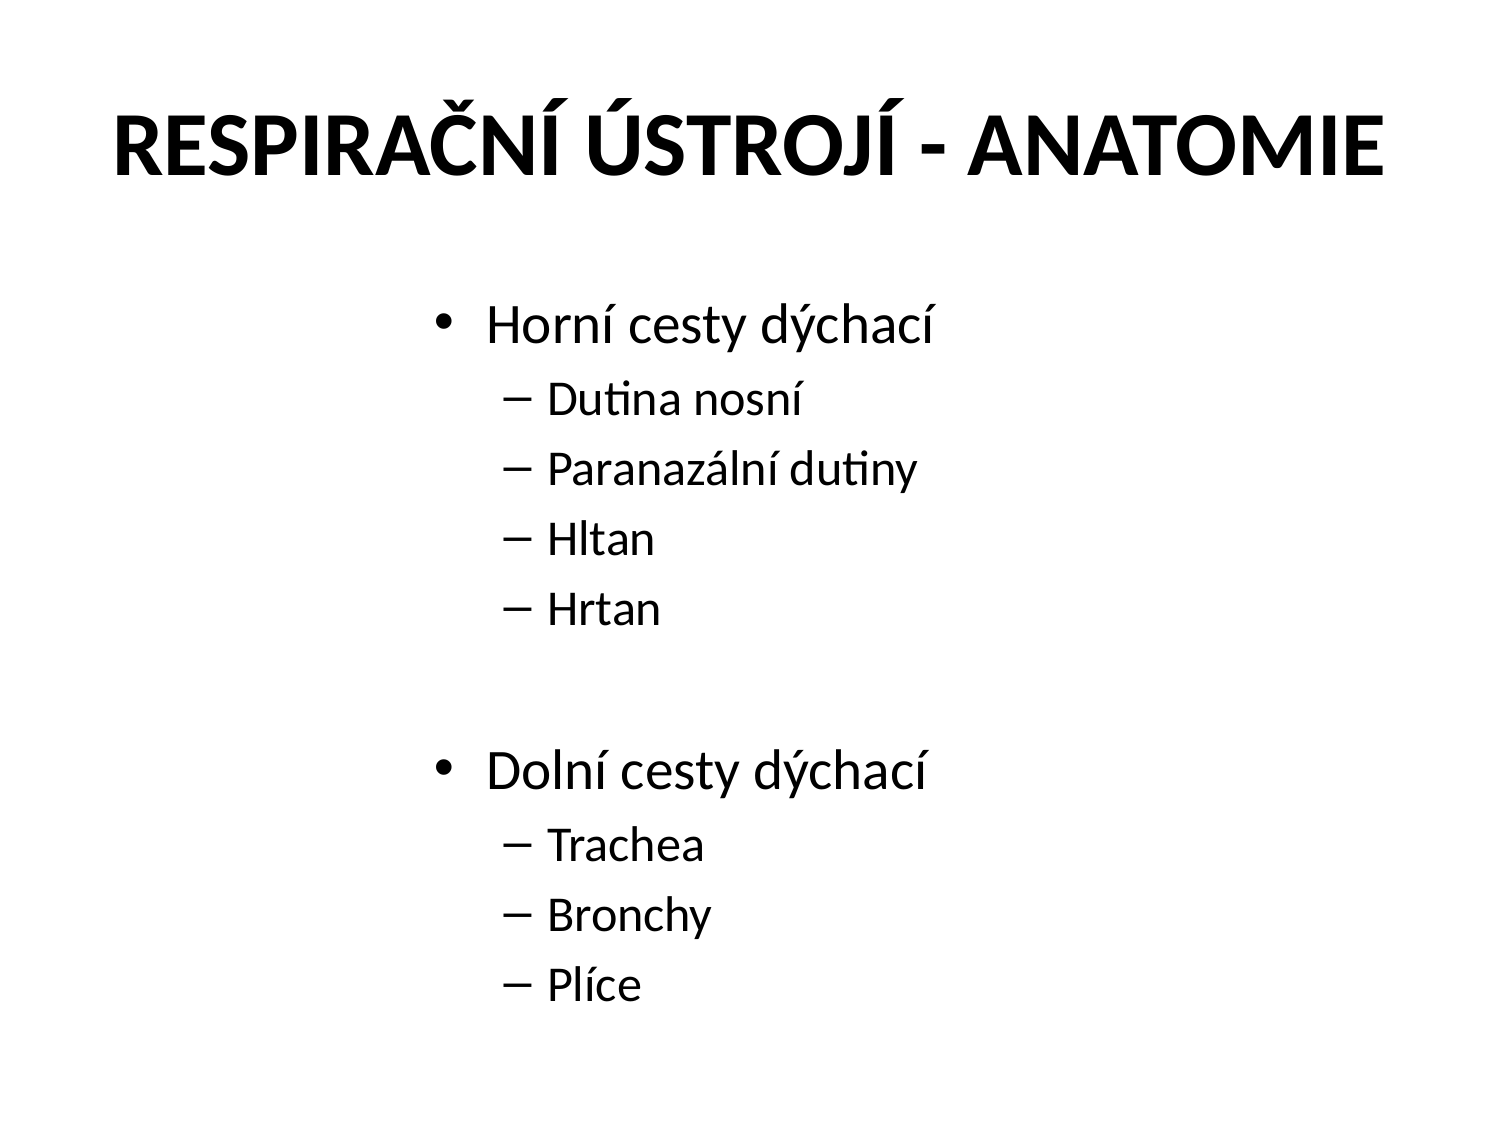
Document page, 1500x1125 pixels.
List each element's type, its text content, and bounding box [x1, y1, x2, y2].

list Horní cesty dýchací Dutina nosní Paranazální dutiny Hltan Hrtan Dolní cesty dýchací Trachea Bronchy Plíce [418, 278, 1082, 1022]
title RESPIRAČNÍ ÚSTROJÍ - ANATOMIE [75, 45, 1425, 233]
